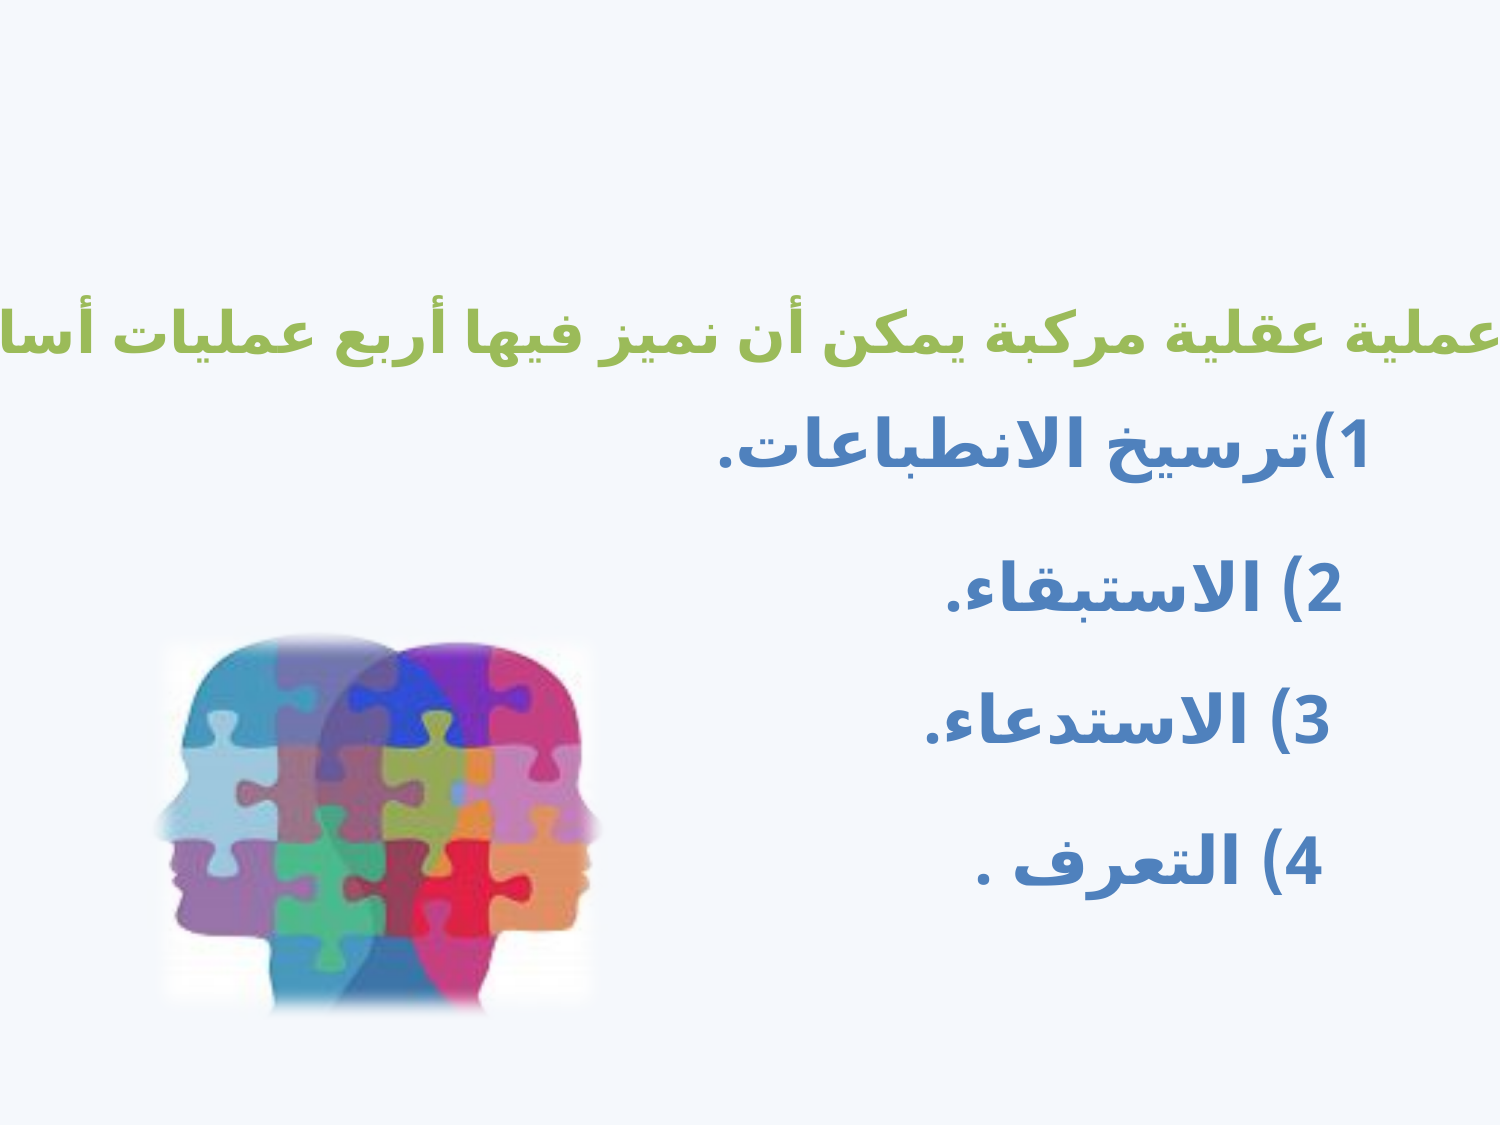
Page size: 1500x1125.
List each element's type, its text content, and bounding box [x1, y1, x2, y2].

text_box 3) الاستدعاء. [908, 669, 1346, 765]
text_box الذاكرة عملية عقلية مركبة يمكن أن نميز فيها أربع عمليات أساسية هي : [0, 287, 1500, 373]
text_box 4) التعرف . [960, 810, 1338, 906]
text_box ترسيخ الانطباعات. [684, 393, 1390, 488]
text_box 2) الاستبقاء. [929, 537, 1358, 633]
picture [147, 626, 609, 1020]
